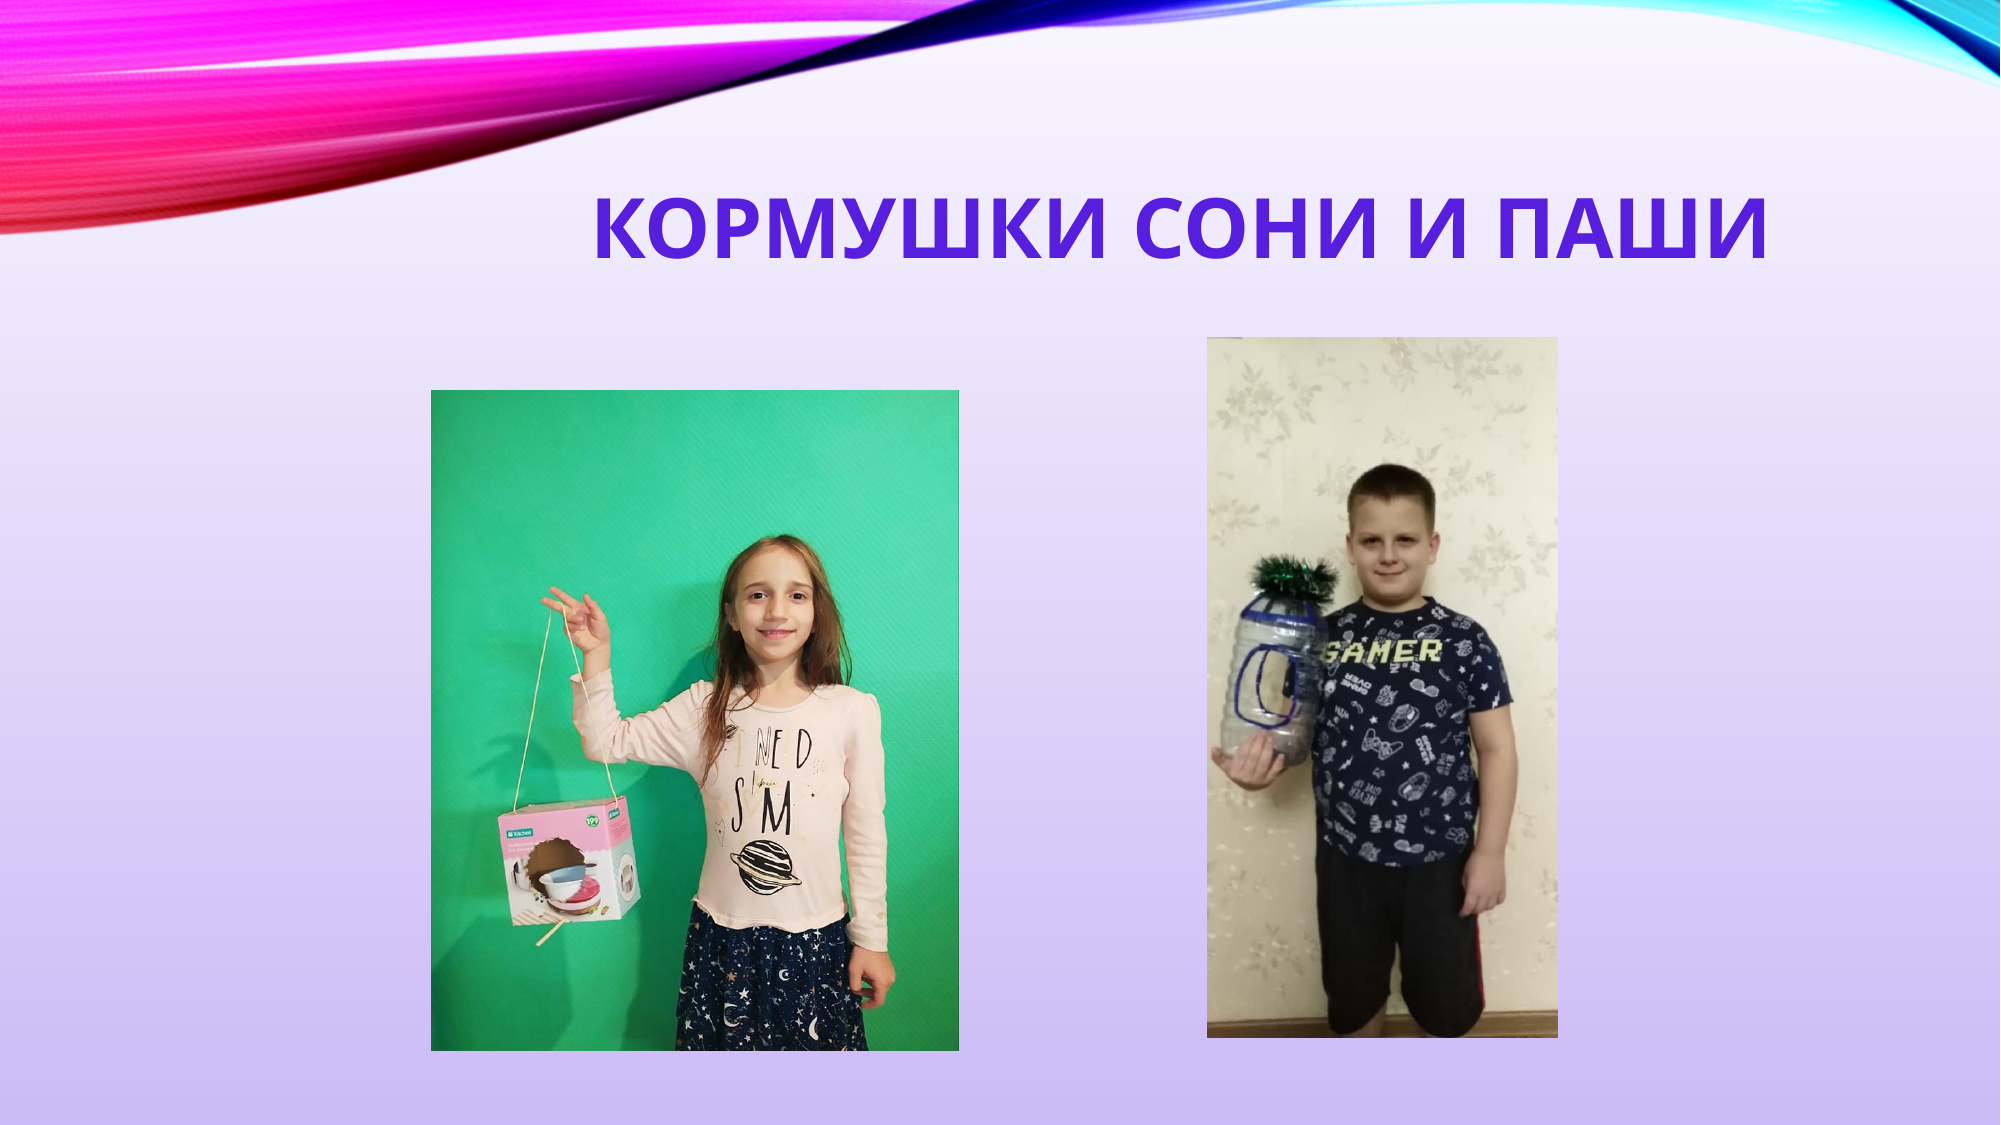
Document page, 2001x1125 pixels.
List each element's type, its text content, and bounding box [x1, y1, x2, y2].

picture [1890, 0, 2000, 75]
picture [1207, 337, 1558, 1038]
picture [1910, 0, 2000, 45]
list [431, 390, 960, 1051]
title Кормушки сони и паши [474, 125, 1888, 338]
picture [0, 0, 2000, 237]
